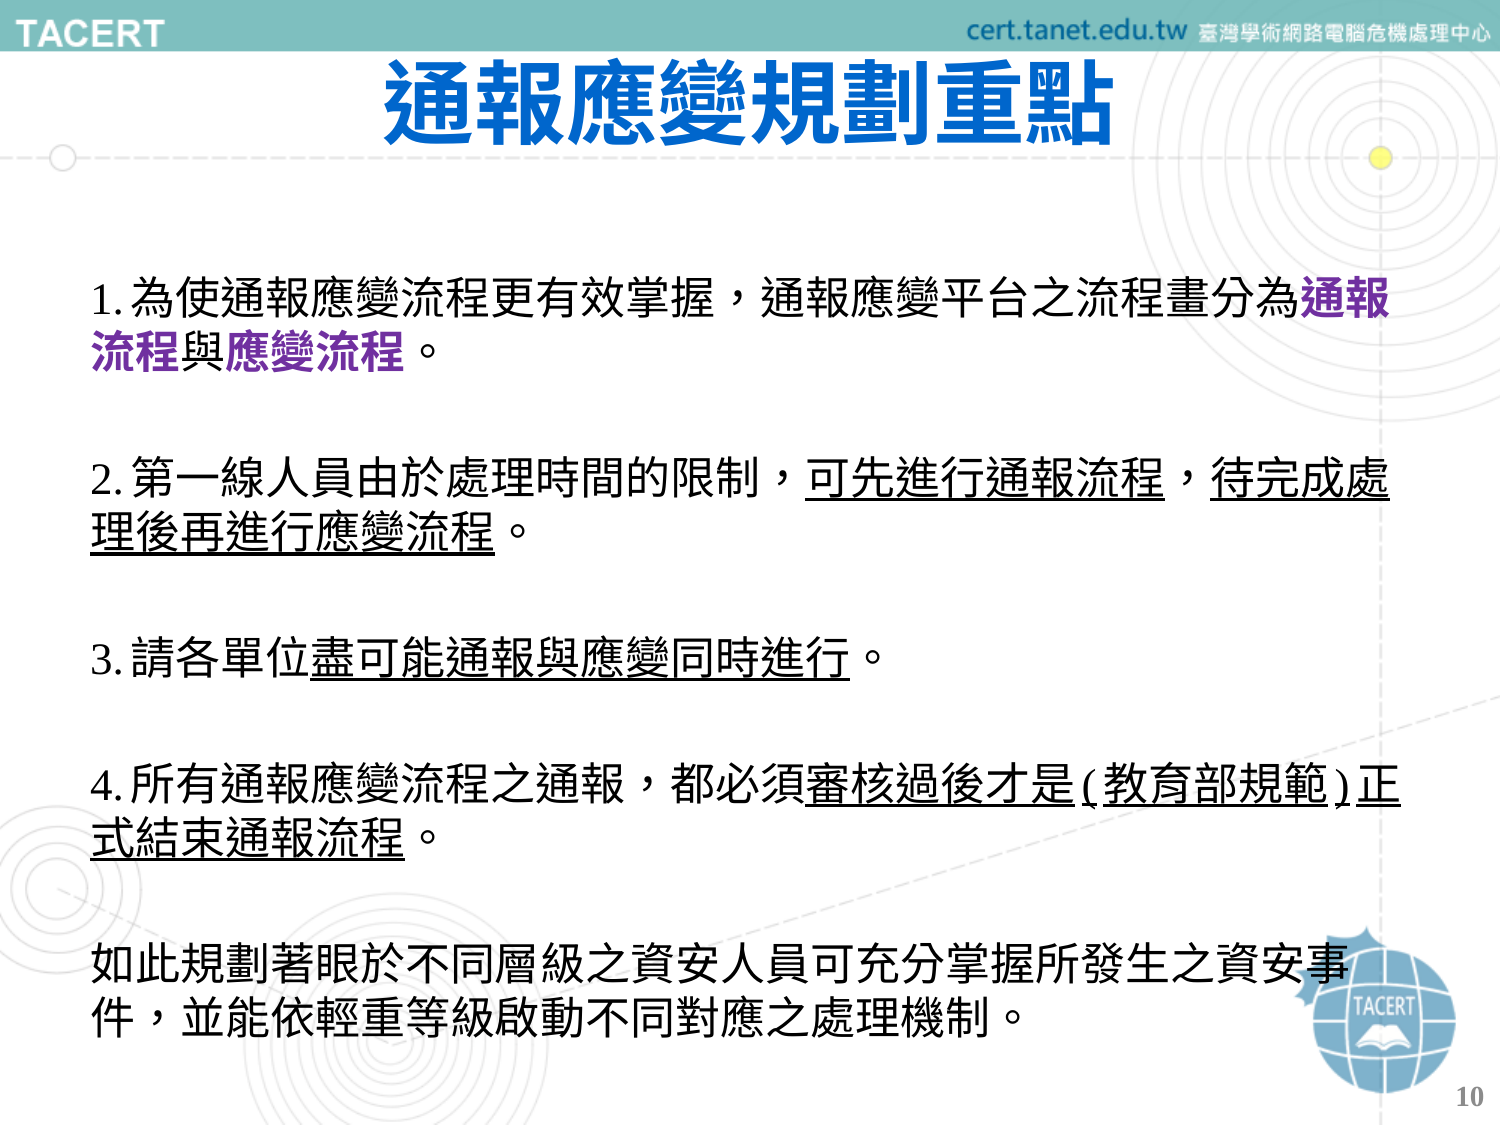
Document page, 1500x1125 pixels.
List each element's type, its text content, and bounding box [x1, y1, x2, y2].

title 通報應變規劃重點 [75, 7, 1425, 195]
list 1.為使通報應變流程更有效掌握，通報應變平台之流程畫分為通報流程與應變流程。 2.第一線人員由於處理時間的限制，可先進行通報流程，待完成處理後再進行應變流程。 3.請各單位盡可能通報與應變同時進行。 4.所有通報應變流程之通報，都必須審核過後才是(教育部規範)正式結束通報流程。 如此規劃著眼於不同層級之資安人員可充分掌握所發生之資安事件，並能依輕重等級啟動不同對應之處理機制。 [75, 262, 1425, 1059]
picture [0, 0, 1500, 1125]
slide_number 10 [1149, 1065, 1500, 1125]
